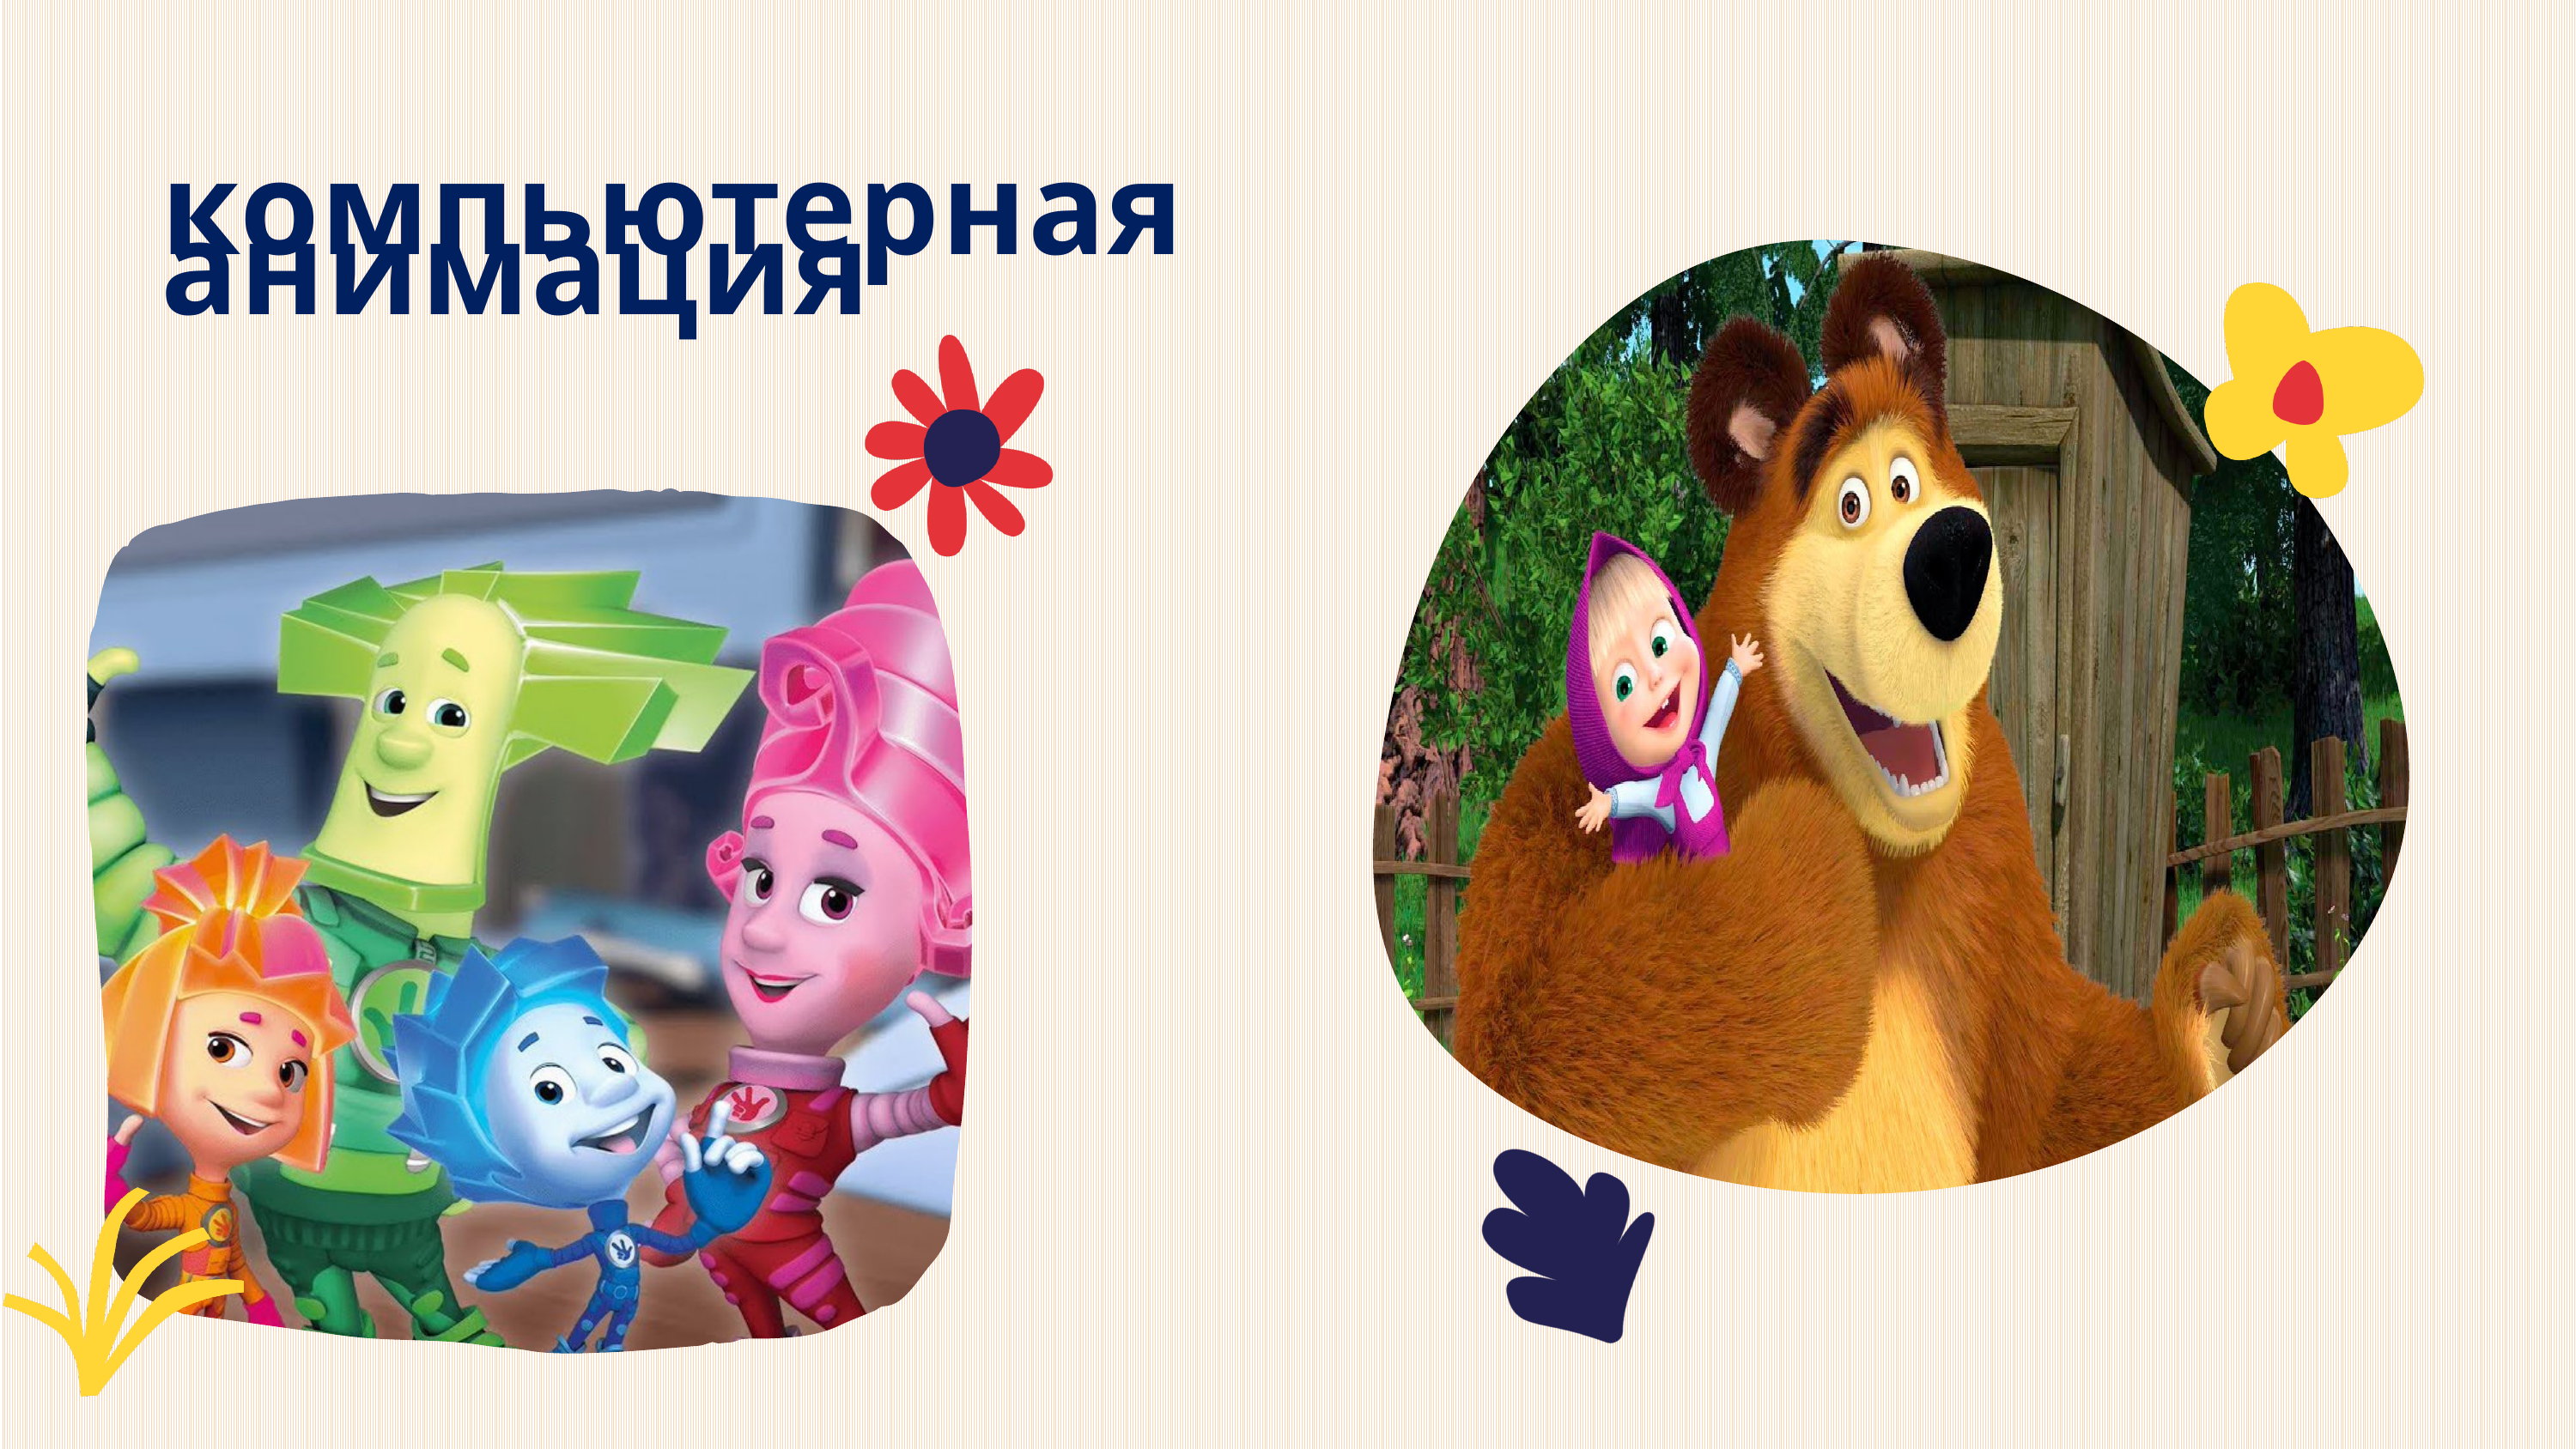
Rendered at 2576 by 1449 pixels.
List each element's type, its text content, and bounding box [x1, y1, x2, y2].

picture [856, 330, 1064, 558]
picture [3, 1187, 245, 1397]
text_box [1367, 219, 2422, 1235]
text_box компьютерная анимация [161, 220, 1365, 341]
picture [2191, 276, 2441, 504]
picture [1428, 1149, 1680, 1375]
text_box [85, 488, 972, 1354]
